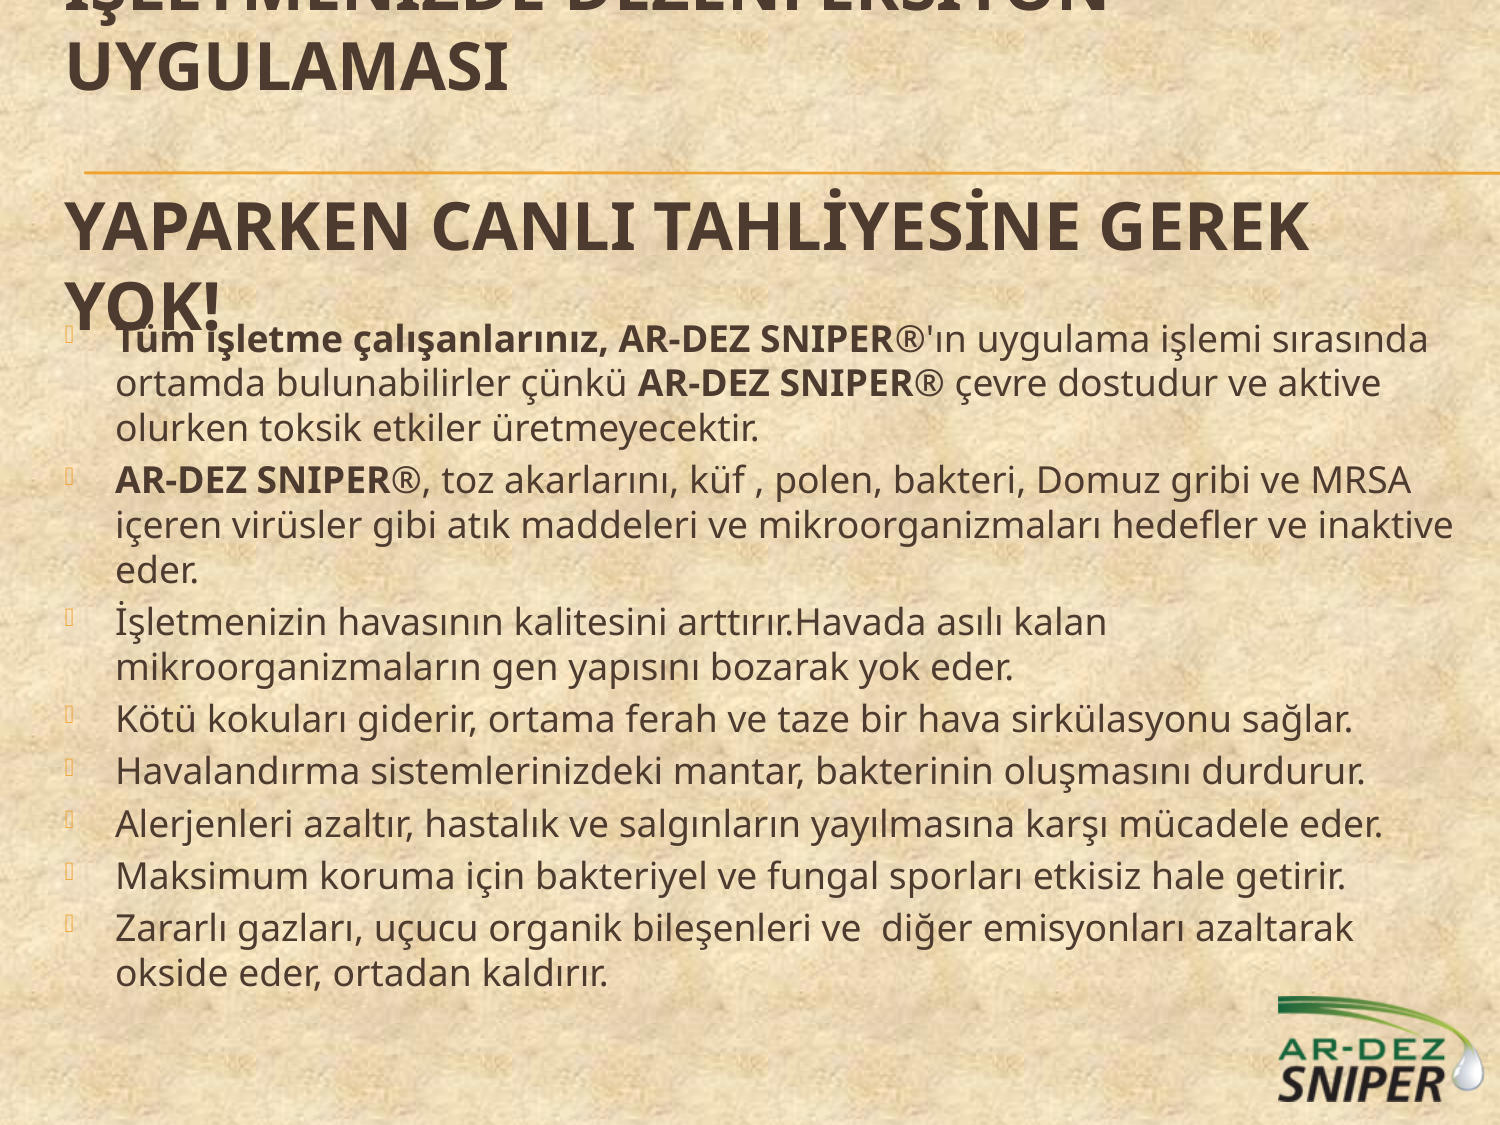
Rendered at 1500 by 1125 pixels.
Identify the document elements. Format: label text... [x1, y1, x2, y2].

title İŞLETMENİZDE DEZENFEKSİYON UYGULAMASI YAPARKEN CANLI TAHLİYESİNE GEREK YOK! [50, 75, 1475, 213]
list Tüm işletme çalışanlarınız, AR-DEZ SNIPER®'ın uygulama işlemi sırasında ortamda bulunabilirler çünkü AR-DEZ SNIPER® çevre dostudur ve aktive olurken toksik etkiler üretmeyecektir. AR-DEZ SNIPER®, toz akarlarını, küf , polen, bakteri, Domuz gribi ve MRSA içeren virüsler gibi atık maddeleri ve mikroorganizmaları hedefler ve inaktive eder. İşletmenizin havasının kalitesini arttırır.Havada asılı kalan mikroorganizmaların gen yapısını bozarak yok eder. Kötü kokuları giderir, ortama ferah ve taze bir hava sirkülasyonu sağlar. Havalandırma sistemlerinizdeki mantar, bakterinin oluşmasını durdurur. Alerjenleri azaltır, hastalık ve salgınların yayılmasına karşı mücadele eder. Maksimum koruma için bakteriyel ve fungal sporları etkisiz hale getirir. Zararlı gazları, uçucu organik bileşenleri ve diğer emisyonları azaltarak okside eder, ortadan kaldırır. [50, 307, 1475, 1050]
picture [0, 0, 1500, 1125]
